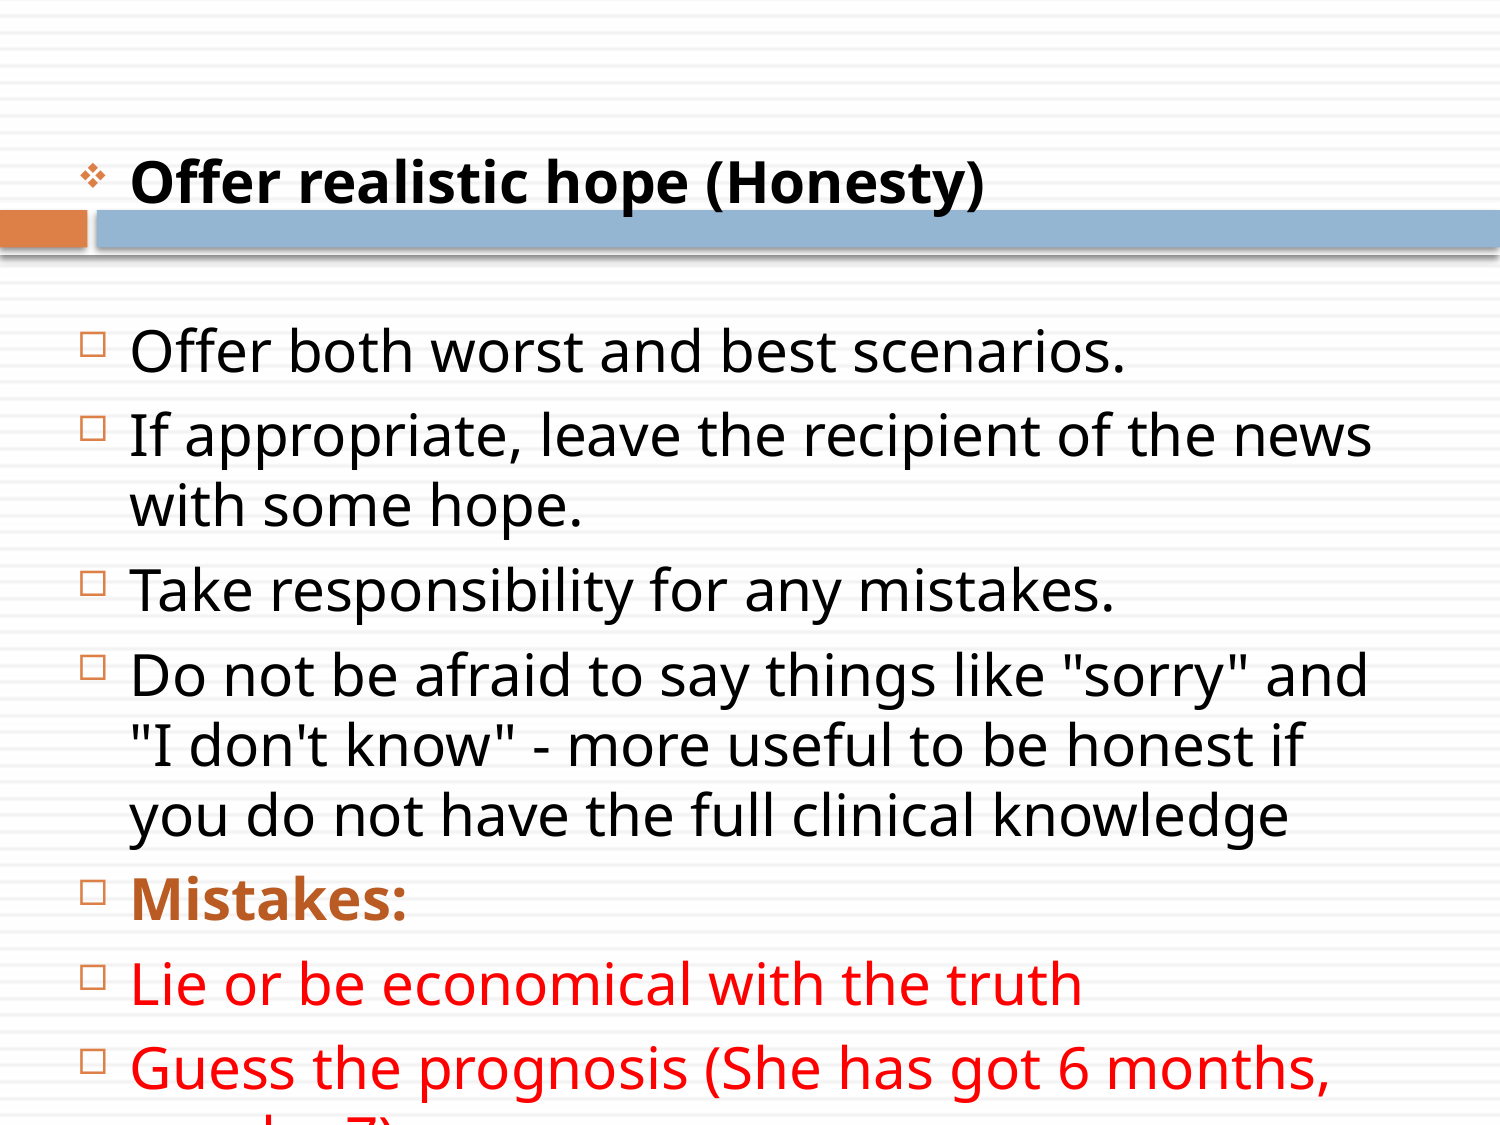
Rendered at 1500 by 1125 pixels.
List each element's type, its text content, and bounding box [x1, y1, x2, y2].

list Offer realistic hope (Honesty) Offer both worst and best scenarios. If appropriate, leave the recipient of the news with some hope. Take responsibility for any mistakes. Do not be afraid to say things like "sorry" and "I don't know" - more useful to be honest if you do not have the full clinical knowledge Mistakes: Lie or be economical with the truth Guess the prognosis (She has got 6 months, may be 7) [62, 137, 1413, 1075]
